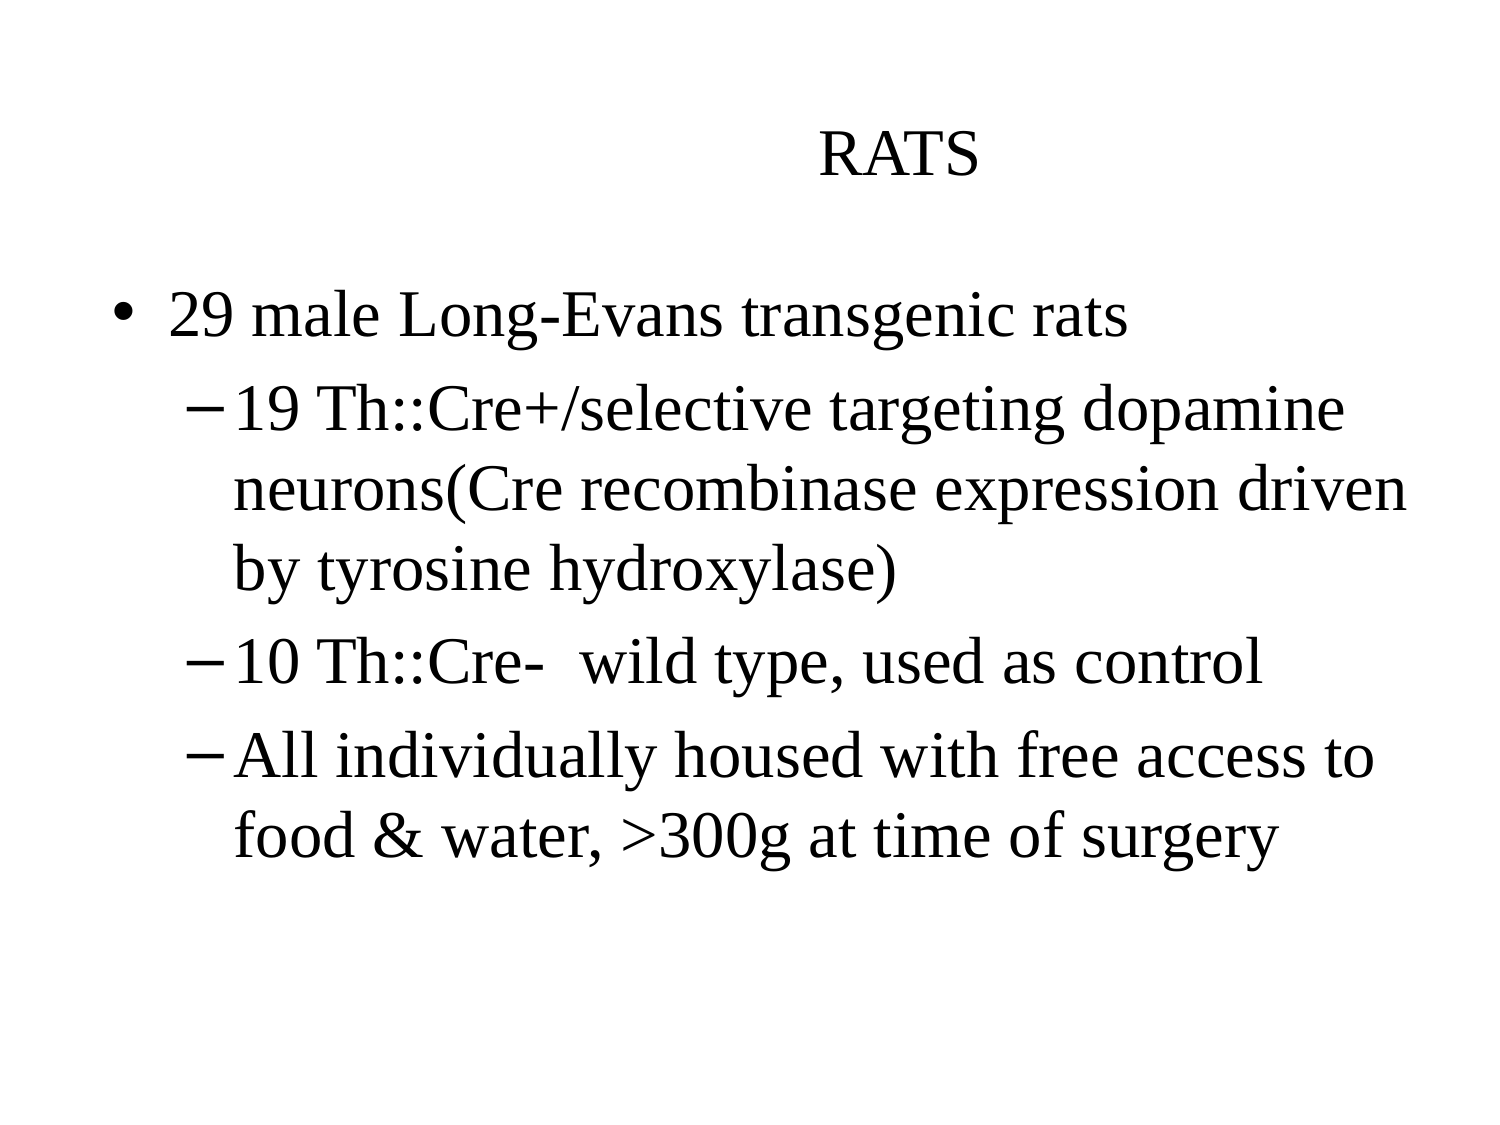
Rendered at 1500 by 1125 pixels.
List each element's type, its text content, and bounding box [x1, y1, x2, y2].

list 29 male Long-Evans transgenic rats 19 Th::Cre+/selective targeting dopamine neurons(Cre recombinase expression driven by tyrosine hydroxylase) 10 Th::Cre- wild type, used as control All individually housed with free access to food & water, >300g at time of surgery [96, 262, 1447, 1005]
title RATS [75, 45, 1425, 233]
